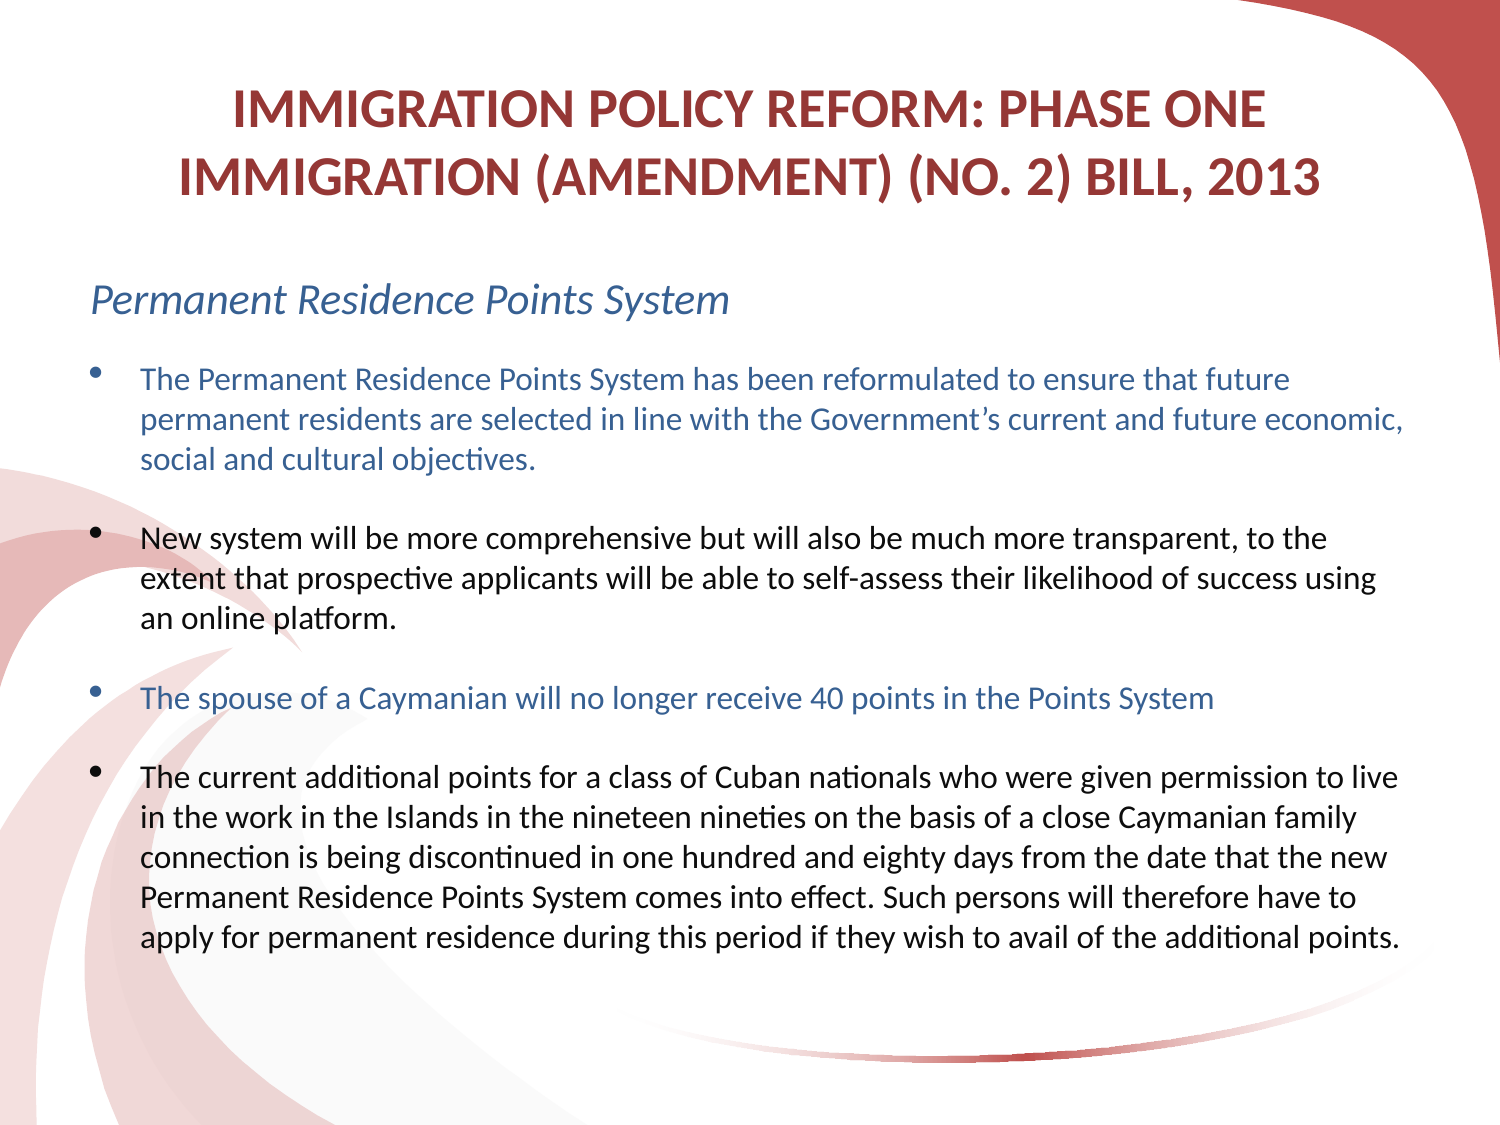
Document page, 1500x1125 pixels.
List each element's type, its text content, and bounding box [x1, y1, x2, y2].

title IMMIGRATION POLICY REFORM: PHASE ONE IMMIGRATION (AMENDMENT) (NO. 2) BILL, 2013 [75, 45, 1425, 233]
list Permanent Residence Points System The Permanent Residence Points System has been reformulated to ensure that future permanent residents are selected in line with the Government’s current and future economic, social and cultural objectives. New system will be more comprehensive but will also be much more transparent, to the extent that prospective applicants will be able to self-assess their likelihood of success using an online platform. The spouse of a Caymanian will no longer receive 40 points in the Points System The current additional points for a class of Cuban nationals who were given permission to live in the work in the Islands in the nineteen nineties on the basis of a close Caymanian family connection is being discontinued in one hundred and eighty days from the date that the new Permanent Residence Points System comes into effect. Such persons will therefore have to apply for permanent residence during this period if they wish to avail of the additional points. [75, 262, 1425, 1005]
